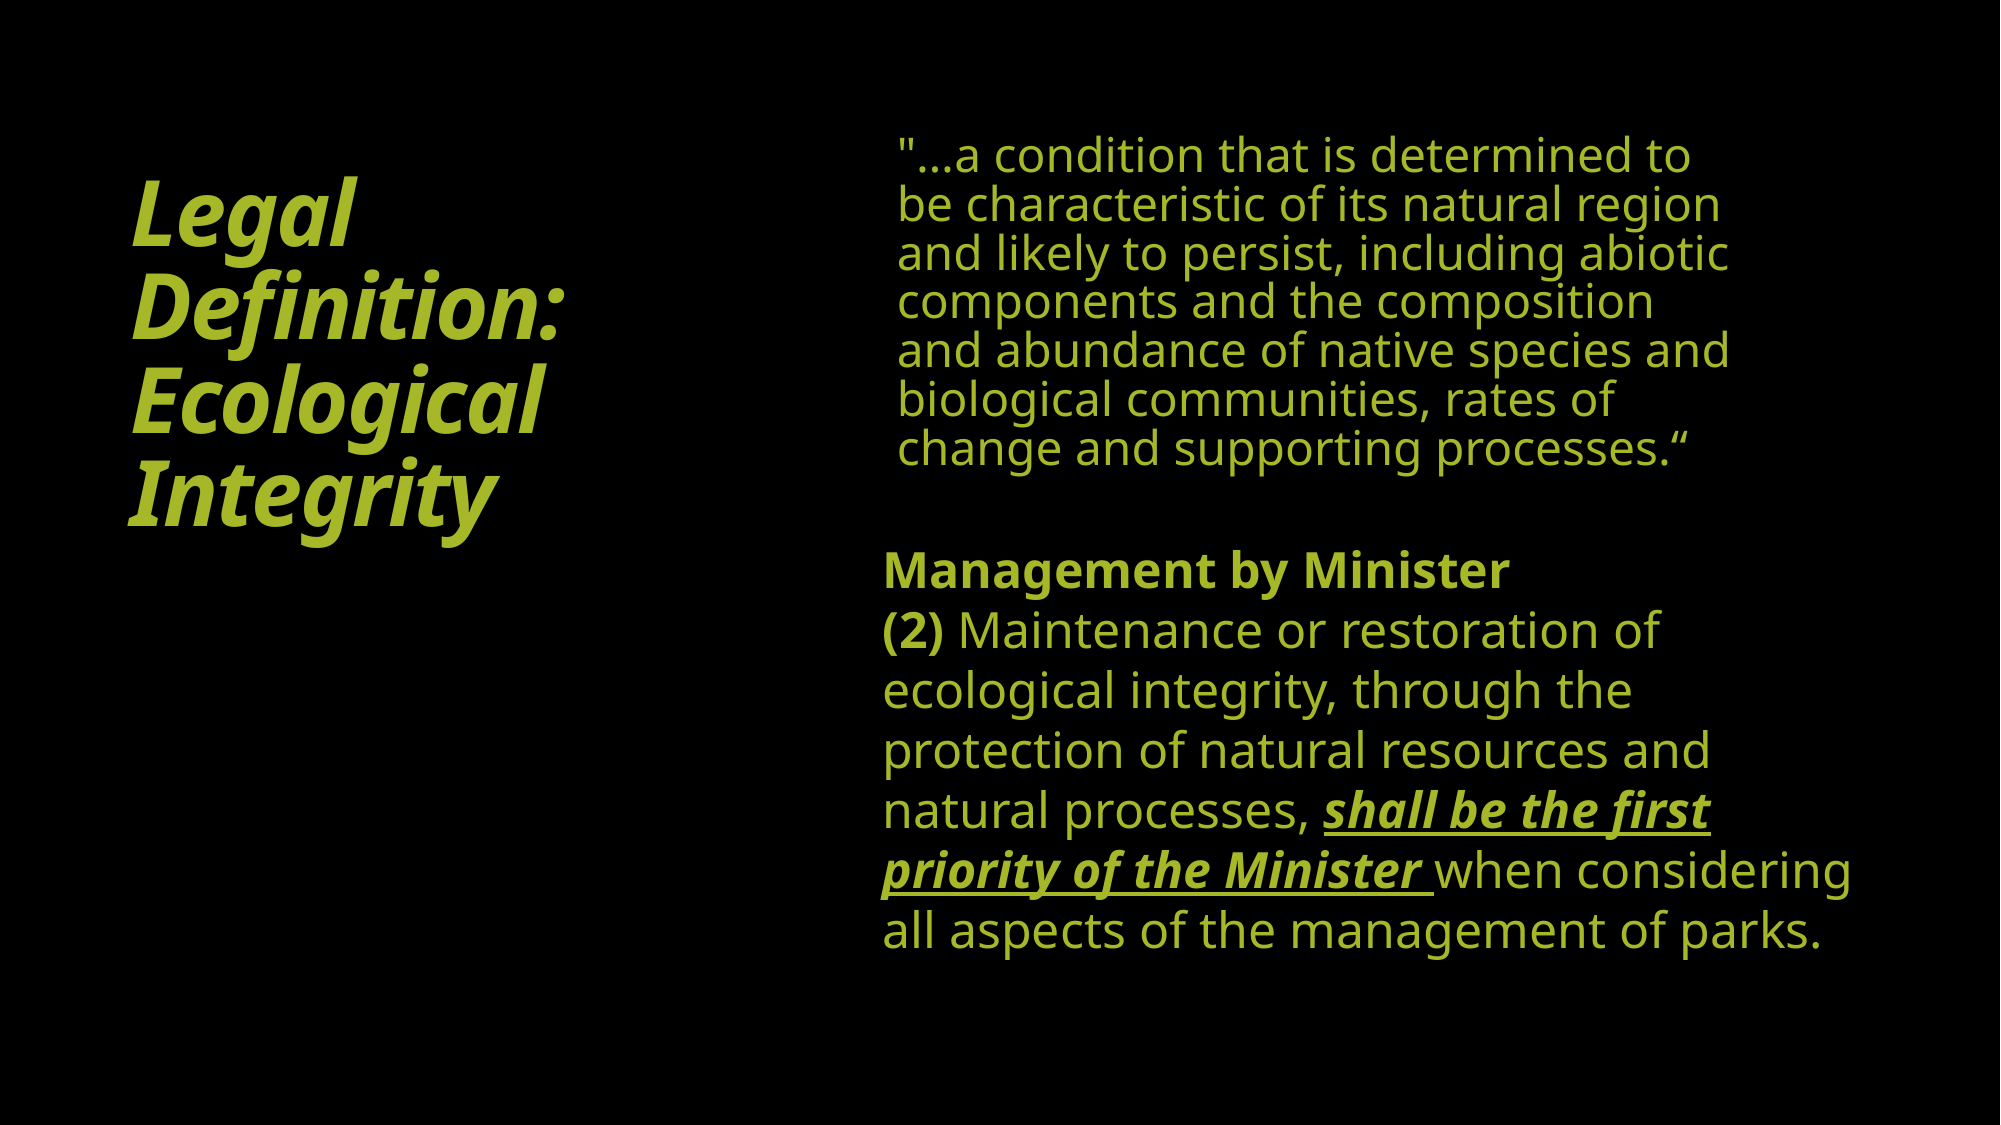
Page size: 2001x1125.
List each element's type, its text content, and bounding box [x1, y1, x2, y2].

title Legal Definition: Ecological Integrity [115, 104, 750, 612]
list "…a condition that is determined to be characteristic of its natural region and likely to persist, including abiotic components and the composition and abundance of native species and biological communities, rates of change and supporting processes.“ [867, 104, 1764, 504]
text_box Management by Minister (2) Maintenance or restoration of ecological integrity, through the protection of natural resources and natural processes, shall be the first priority of the Minister when considering all aspects of the management of parks. [867, 530, 1876, 966]
